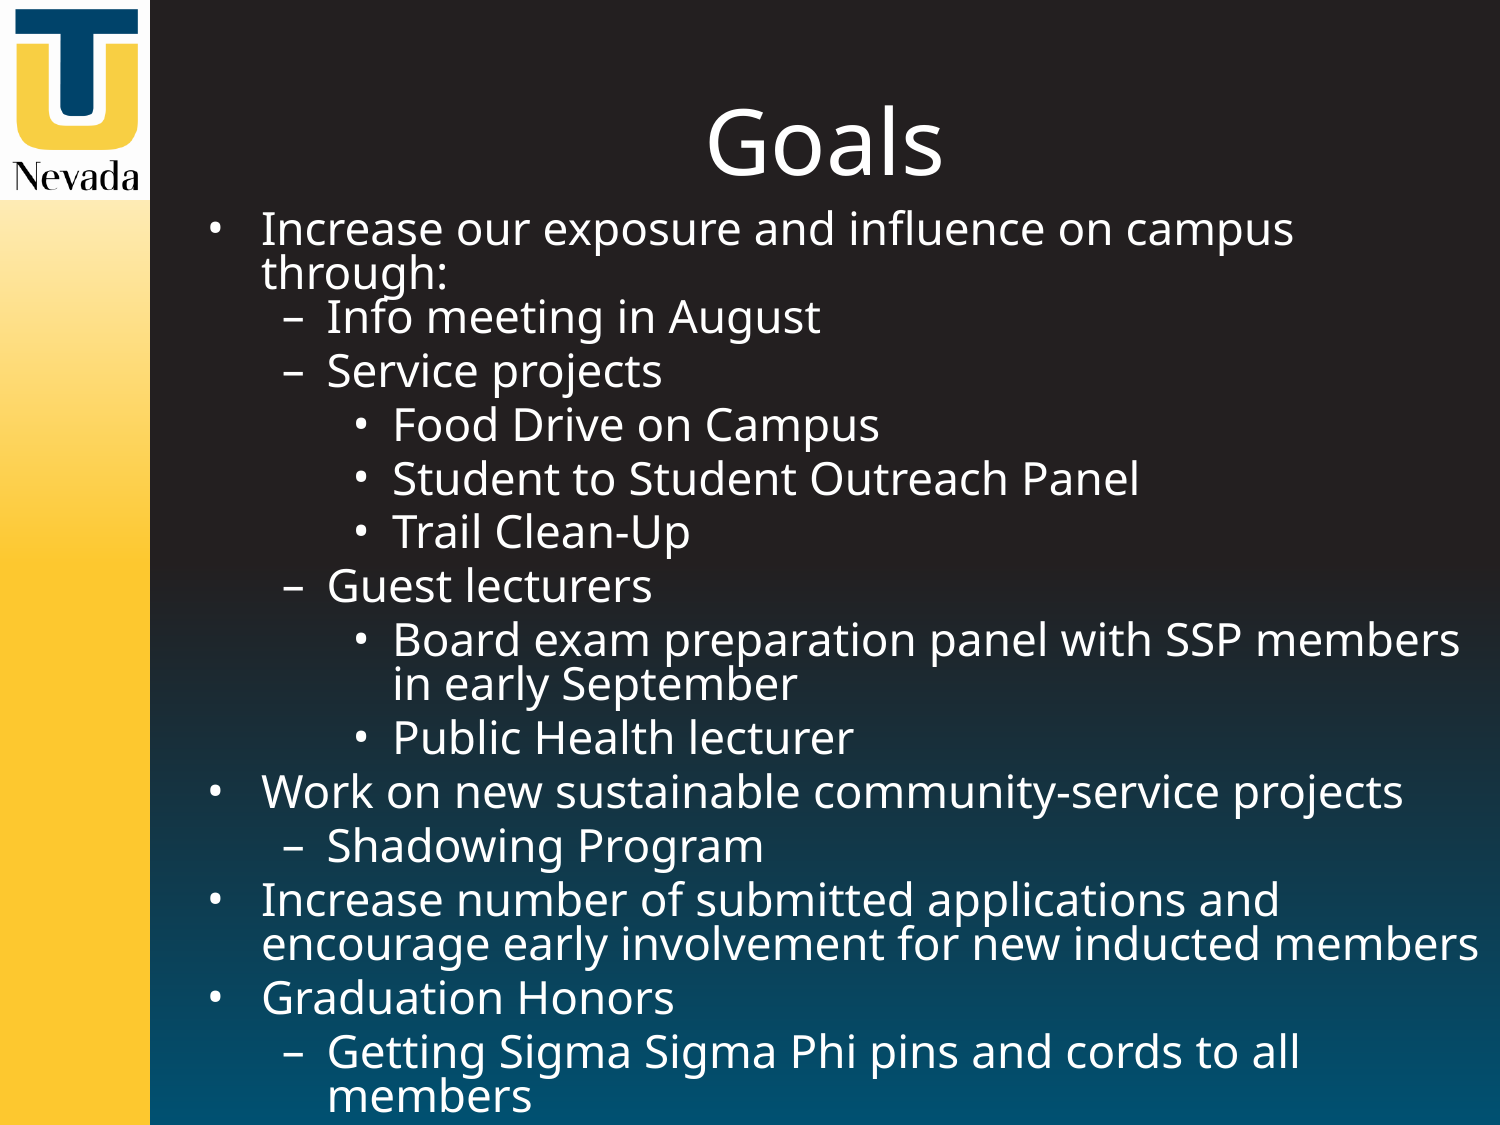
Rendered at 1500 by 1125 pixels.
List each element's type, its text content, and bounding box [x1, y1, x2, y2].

title Goals [225, 45, 1425, 202]
picture [0, 0, 150, 200]
list Increase our exposure and influence on campus through: Info meeting in August Service projects Food Drive on Campus Student to Student Outreach Panel Trail Clean-Up Guest lecturers Board exam preparation panel with SSP members in early September Public Health lecturer Work on new sustainable community-service projects Shadowing Program Increase number of submitted applications and encourage early involvement for new inducted members Graduation Honors Getting Sigma Sigma Phi pins and cords to all members [189, 202, 1500, 1125]
